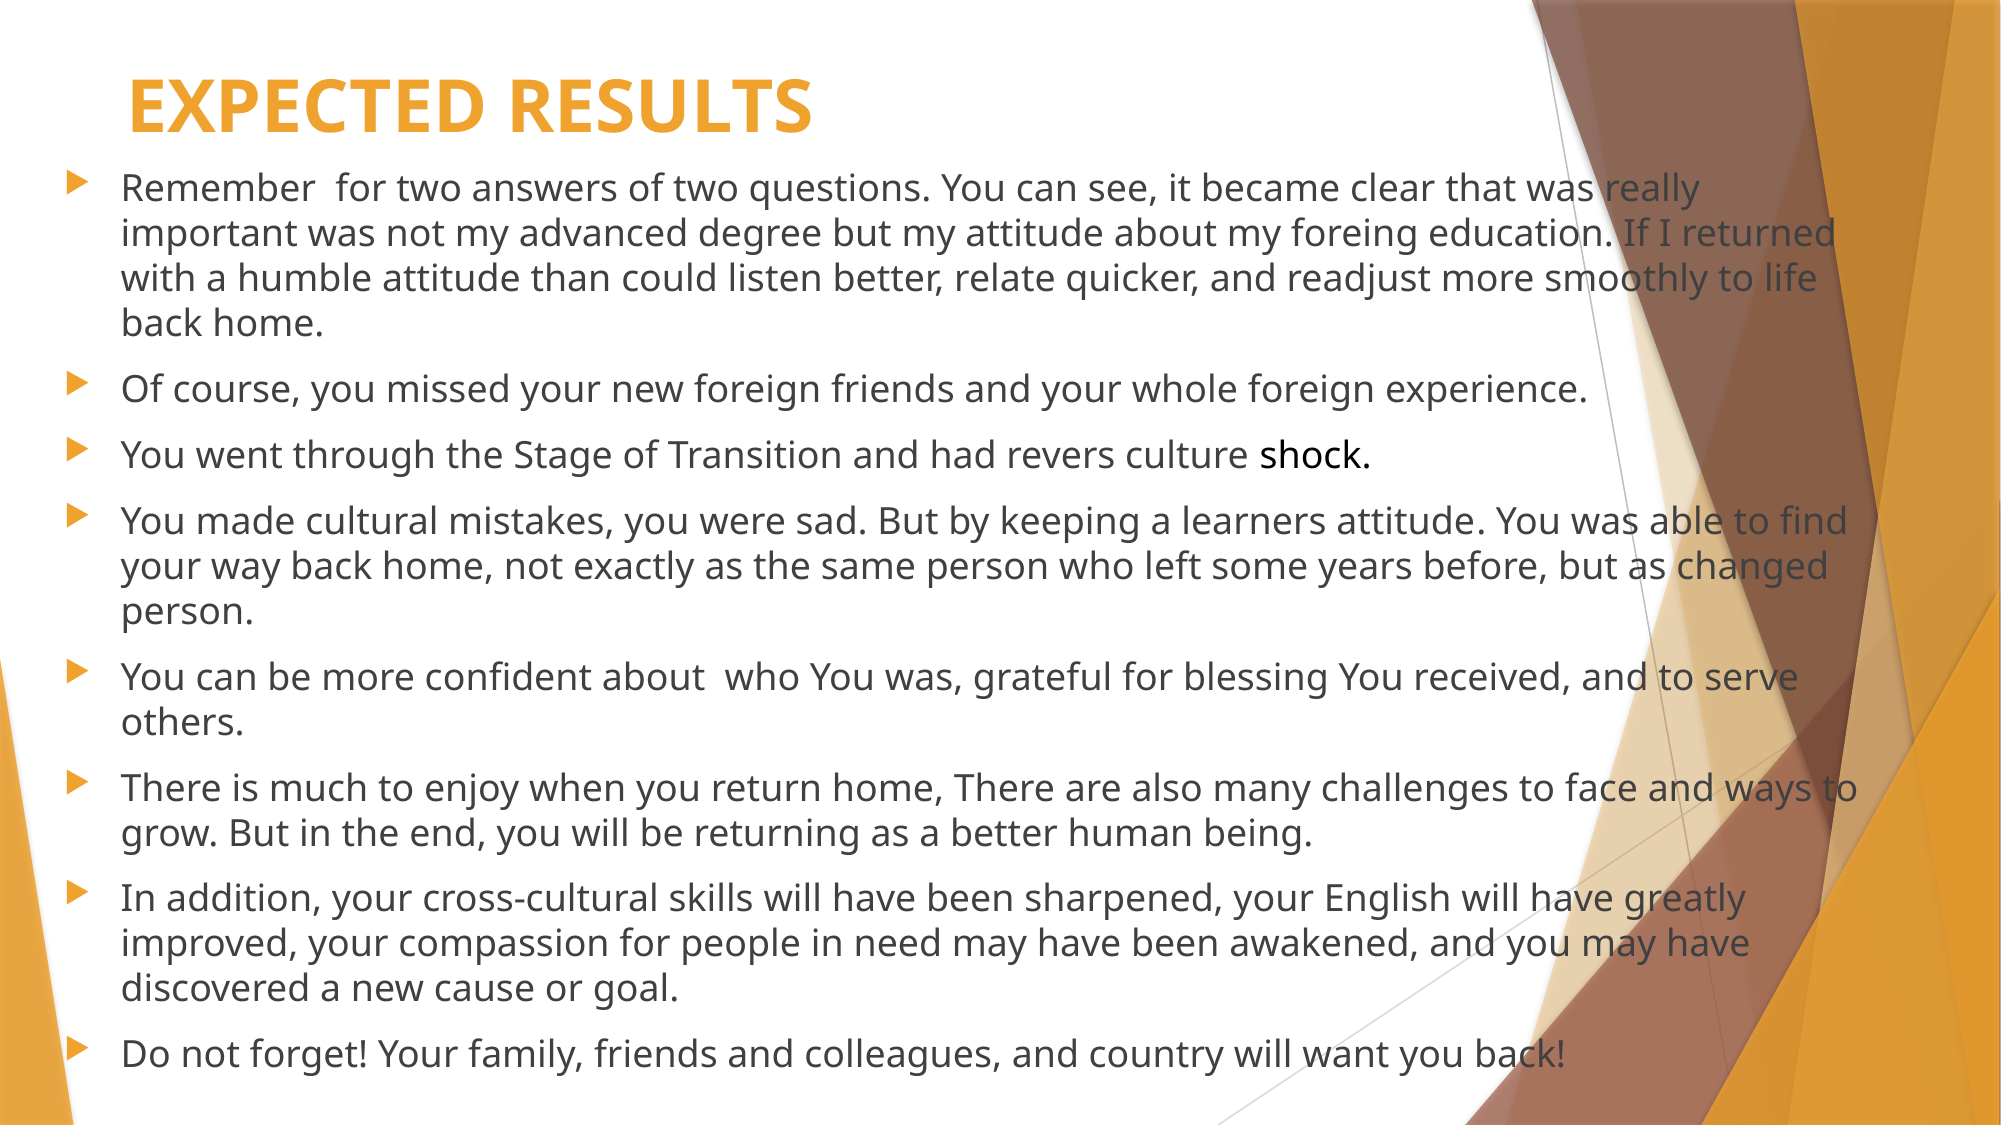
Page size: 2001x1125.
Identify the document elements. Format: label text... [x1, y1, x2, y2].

title EXPECTED RESULTS [111, 51, 1522, 155]
list Remember for two answers of two questions. You can see, it became clear that was really important was not my advanced degree but my attitude about my foreing education. If I returned with a humble attitude than could listen better, relate quicker, and readjust more smoothly to life back home. Of course, you missed your new foreign friends and your whole foreign experience. You went through the Stage of Transition and had revers culture shock. You made cultural mistakes, you were sad. But by keeping a learners attitude. You was able to find your way back home, not exactly as the same person who left some years before, but as changed person. You can be more confident about who You was, grateful for blessing You received, and to serve others. There is much to enjoy when you return home, There are also many challenges to face and ways to grow. But in the end, you will be returning as a better human being. In addition, your cross-cultural skills will have been sharpened, your English will have greatly improved, your compassion for people in need may have been awakened, and you may have discovered a new cause or goal. Do not forget! Your family, friends and colleagues, and country will want you back! [49, 156, 1877, 1076]
